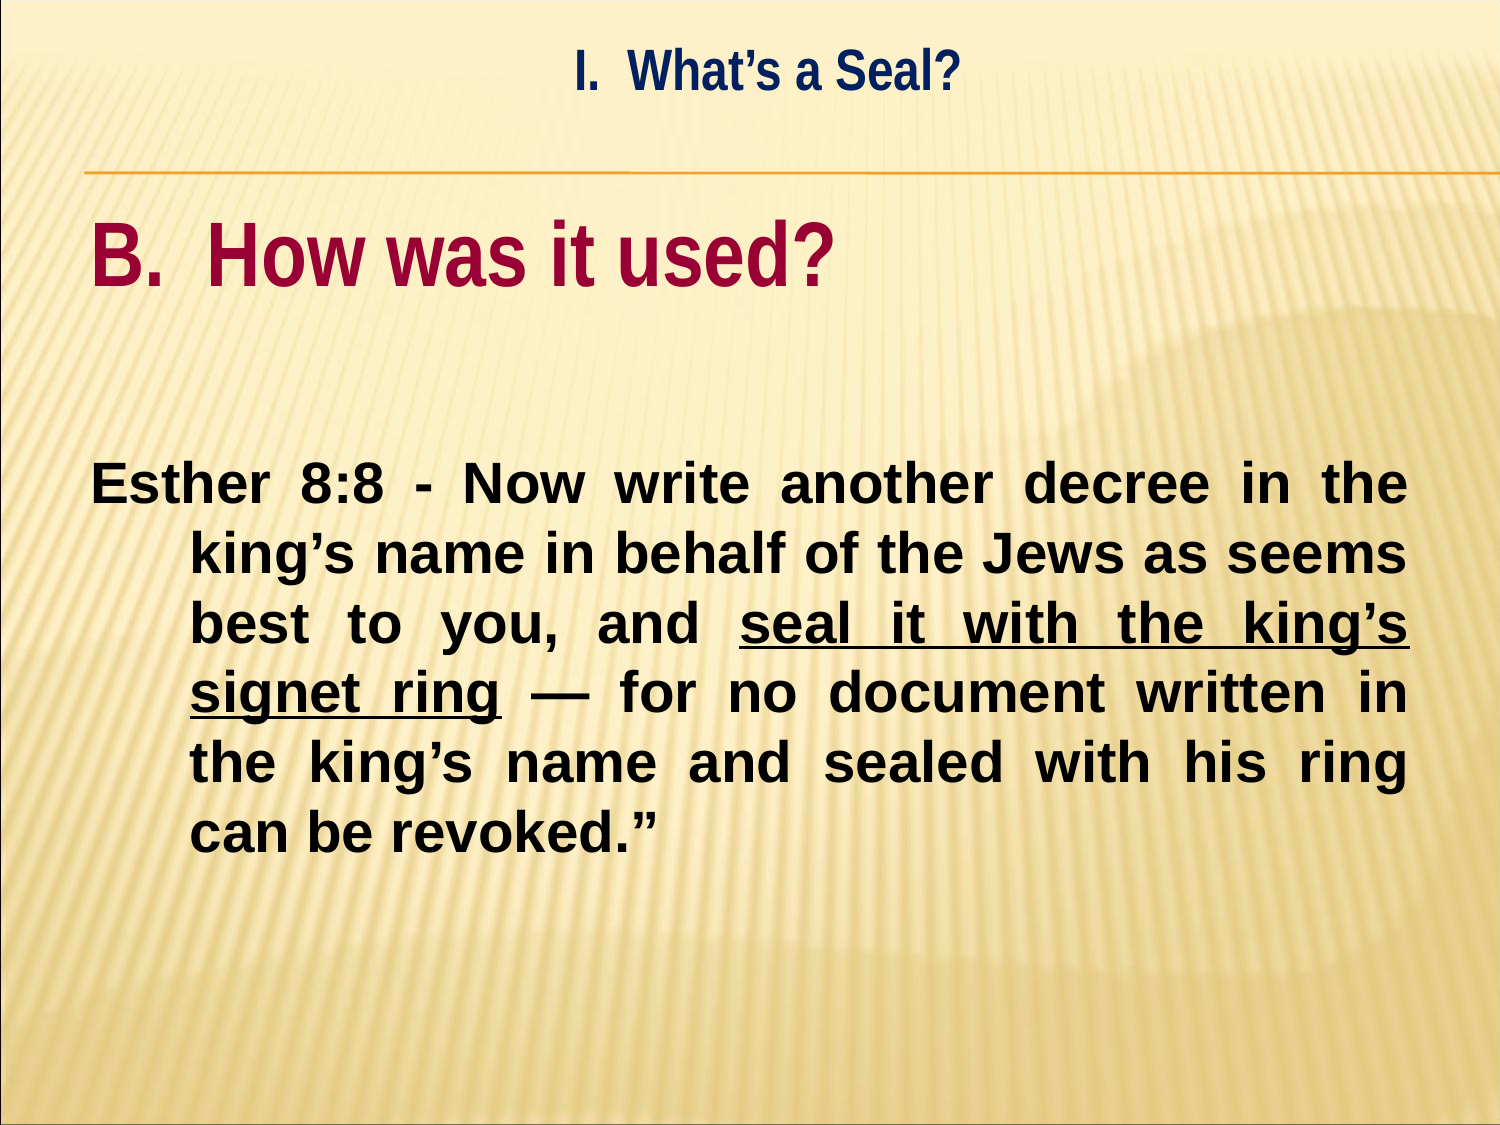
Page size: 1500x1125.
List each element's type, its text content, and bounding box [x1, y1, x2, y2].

list B. How was it used? Esther 8:8 - Now write another decree in the king’s name in behalf of the Jews as seems best to you, and seal it with the king’s signet ring — for no document written in the king’s name and sealed with his ring can be revoked.” [75, 187, 1425, 1075]
text_box I. What’s a Seal? [124, 24, 1413, 110]
picture [0, 0, 1500, 1125]
